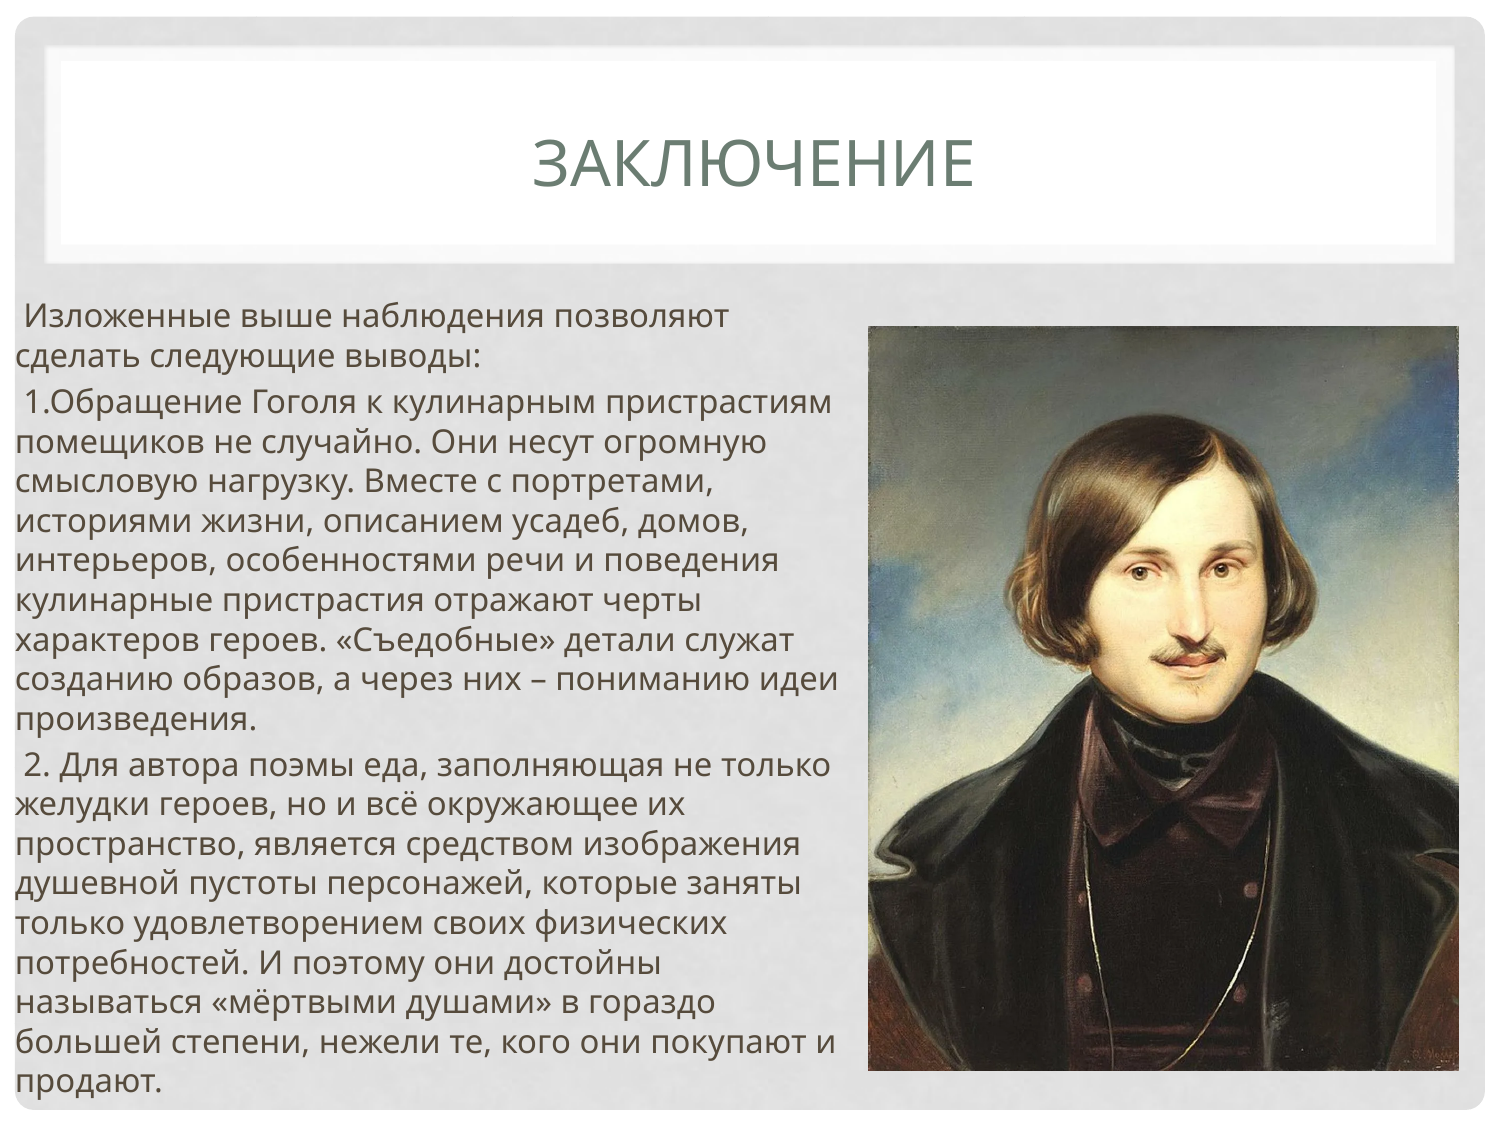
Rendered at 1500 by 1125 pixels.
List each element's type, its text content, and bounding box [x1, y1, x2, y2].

list Изложенные выше наблюдения позволяют сделать следующие выводы: 1.Обращение Гоголя к кулинарным пристрастиям помещиков не случайно. Они несут огромную смысловую нагрузку. Вместе с портретами, историями жизни, описанием усадеб, домов, интерьеров, особенностями речи и поведения кулинарные пристрастия отражают черты характеров героев. «Съедобные» детали служат созданию образов, а через них – пониманию идеи произведения. 2. Для автора поэмы еда, заполняющая не только желудки героев, но и всё окружающее их пространство, является средством изображения душевной пустоты персонажей, которые заняты только удовлетворением своих физических потребностей. И поэтому они достойны называться «мёртвыми душами» в гораздо большей степени, нежели те, кого они покупают и продают. [0, 287, 857, 1125]
picture [867, 326, 1459, 1071]
title ЗАКЛЮЧЕНИЕ [76, 113, 1432, 285]
